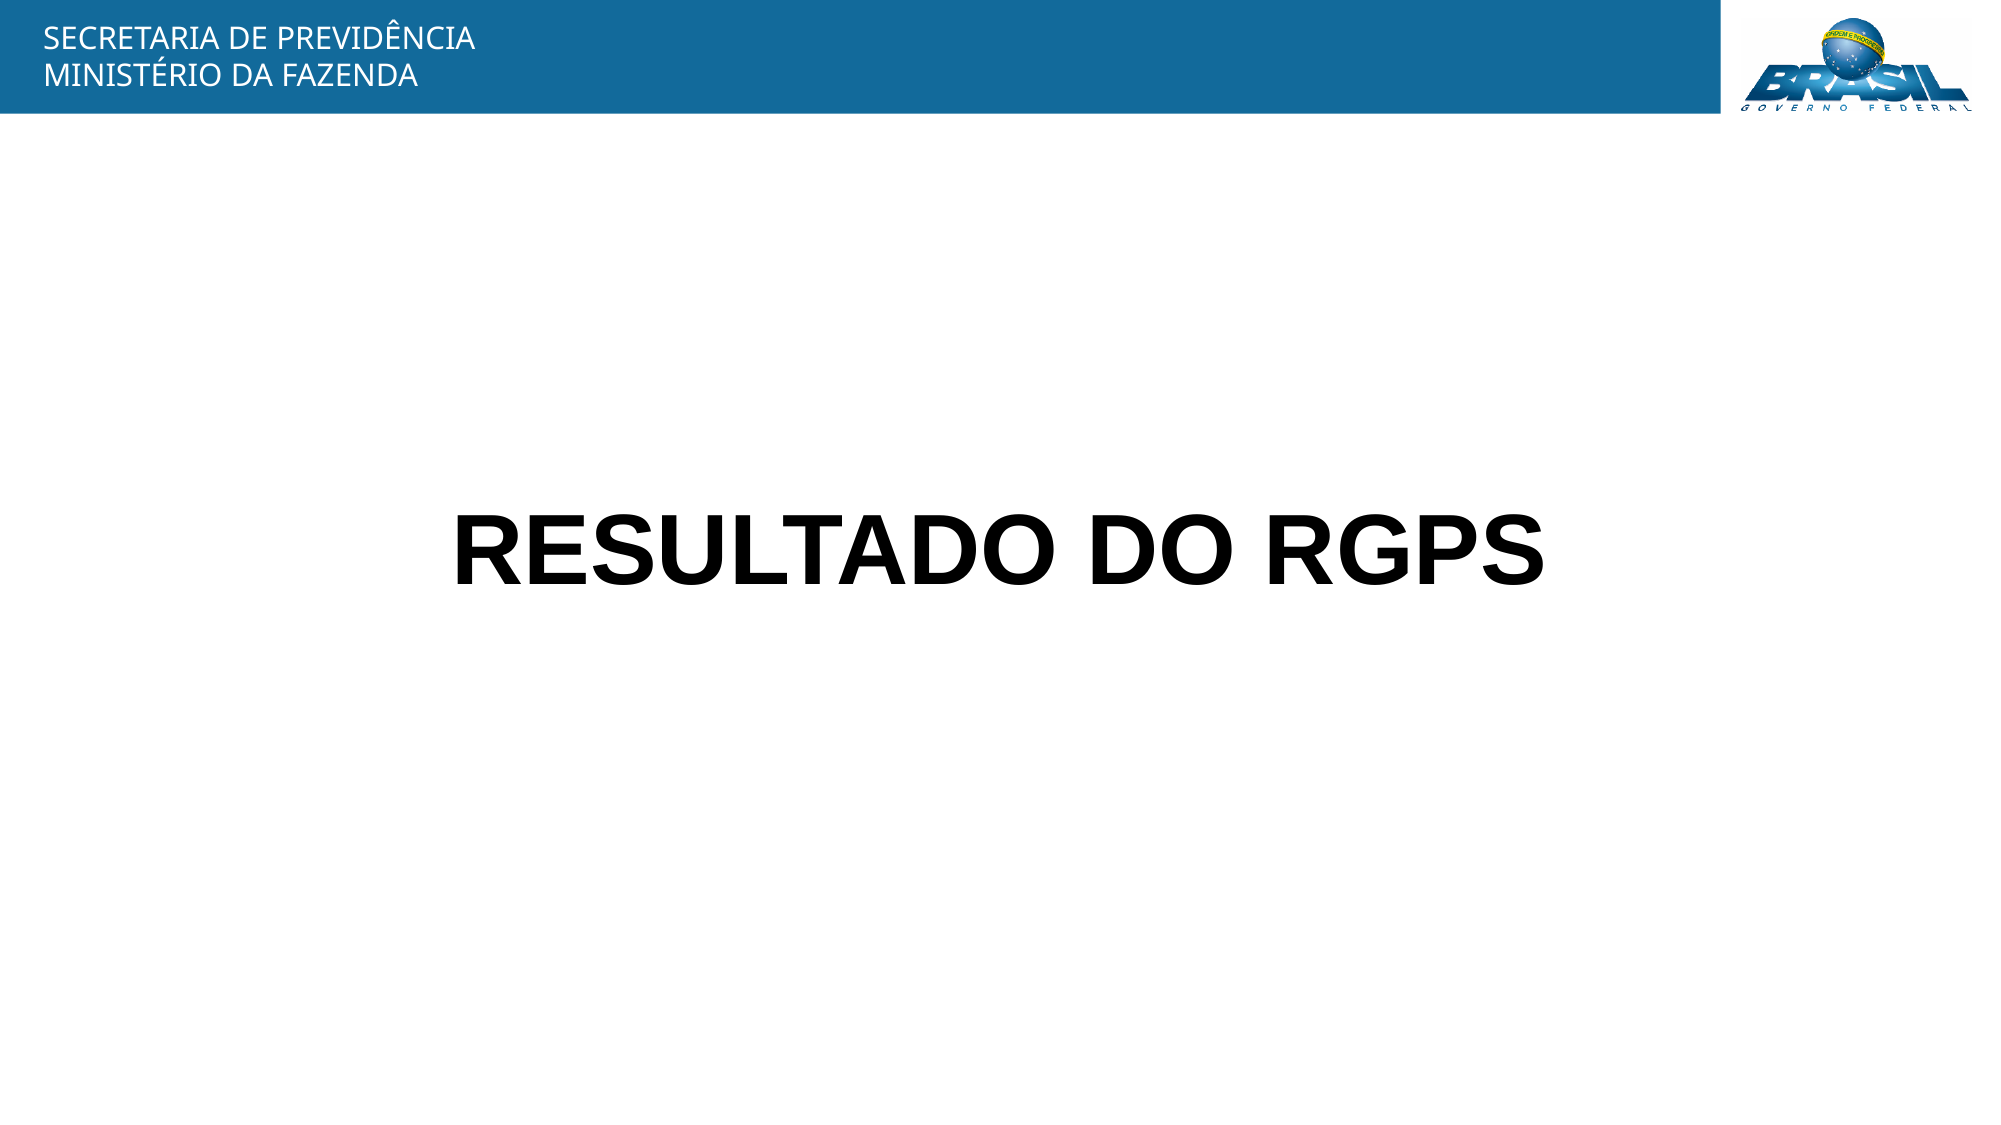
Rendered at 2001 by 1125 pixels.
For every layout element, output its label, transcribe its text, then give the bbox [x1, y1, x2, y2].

picture [1741, 18, 1972, 111]
text_box RESULTADO DO RGPS [249, 160, 1750, 929]
